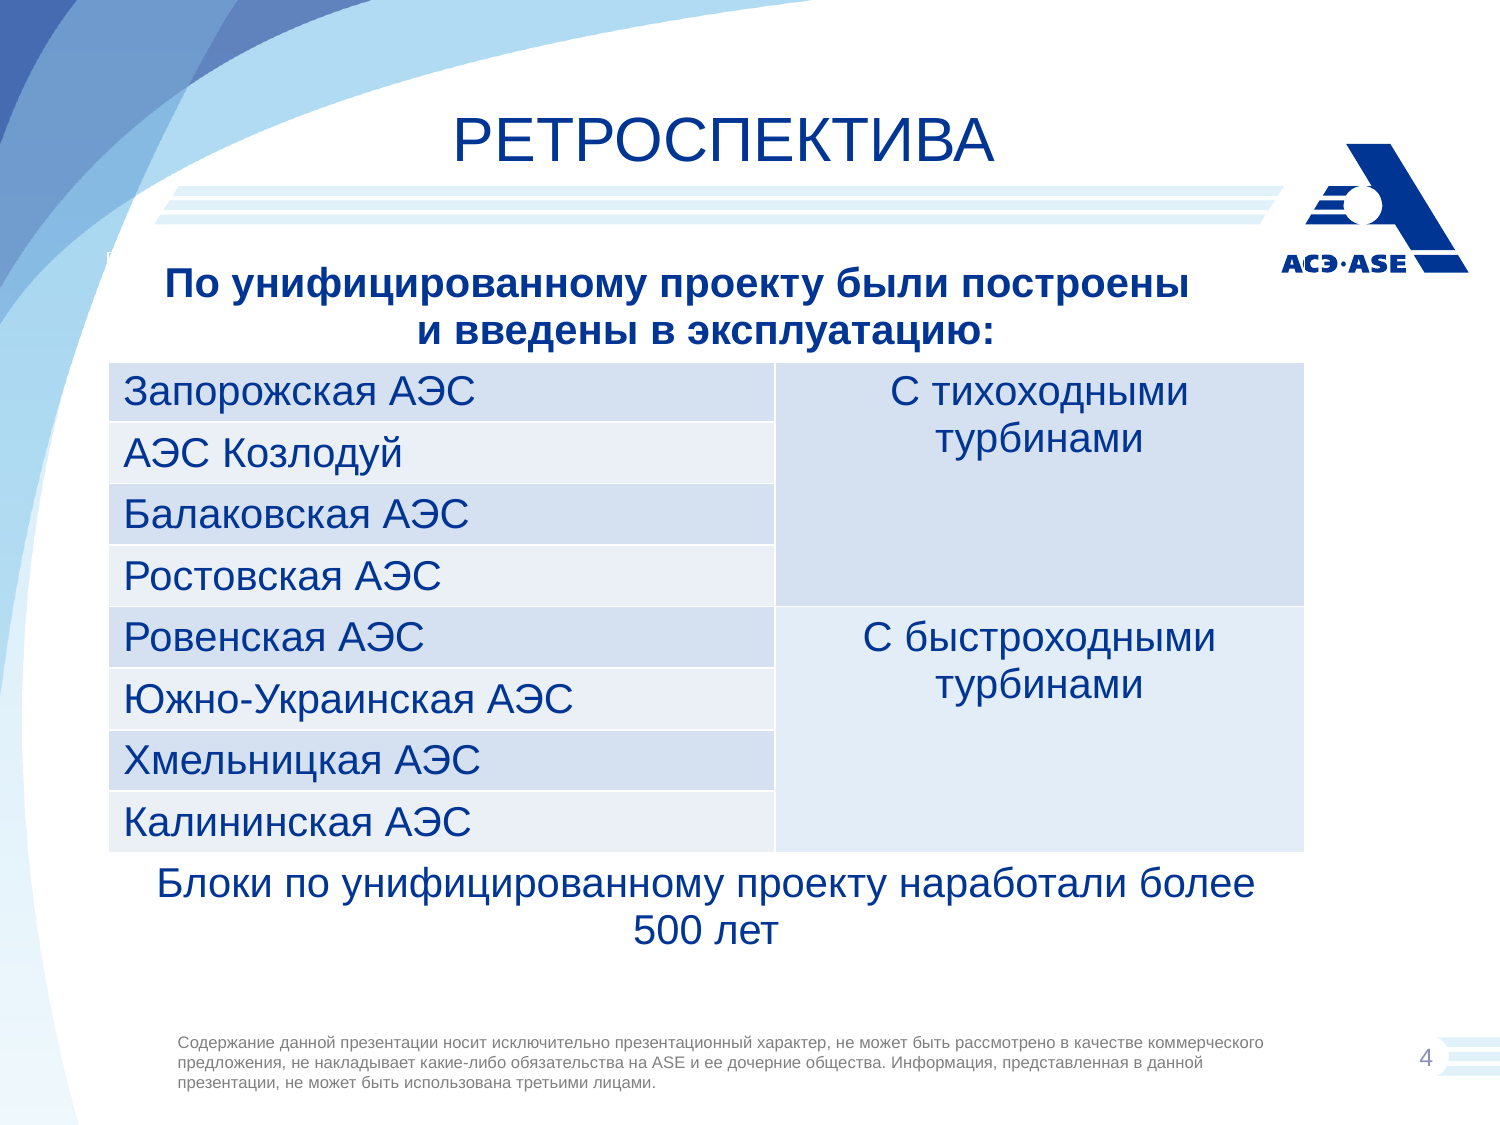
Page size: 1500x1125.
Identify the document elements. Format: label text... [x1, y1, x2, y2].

title РЕТРОСПЕКТИВА [166, 70, 1283, 183]
table_cell Ровенская АЭС [109, 607, 774, 667]
table_cell Южно-Украинская АЭС [109, 669, 774, 729]
table_header По унифицированному проекту были построены и введены в эксплуатацию: [109, 253, 1304, 358]
table_cell Блоки по унифицированному проекту наработали более 500 лет [109, 854, 1304, 978]
table_cell Балаковская АЭС [109, 484, 774, 544]
table_cell Хмельницкая АЭС [109, 731, 774, 790]
table_cell С тихоходными турбинами [776, 363, 1304, 606]
table_cell Калининская АЭС [109, 792, 774, 852]
slide_number 4 [1384, 1037, 1449, 1076]
table_cell АЭС Козлодуй [109, 423, 774, 483]
table_cell Ростовская АЭС [109, 546, 774, 606]
table_cell Запорожская АЭС [109, 363, 774, 421]
table_cell С быстроходными турбинами [776, 607, 1304, 852]
picture [0, 0, 1500, 1125]
